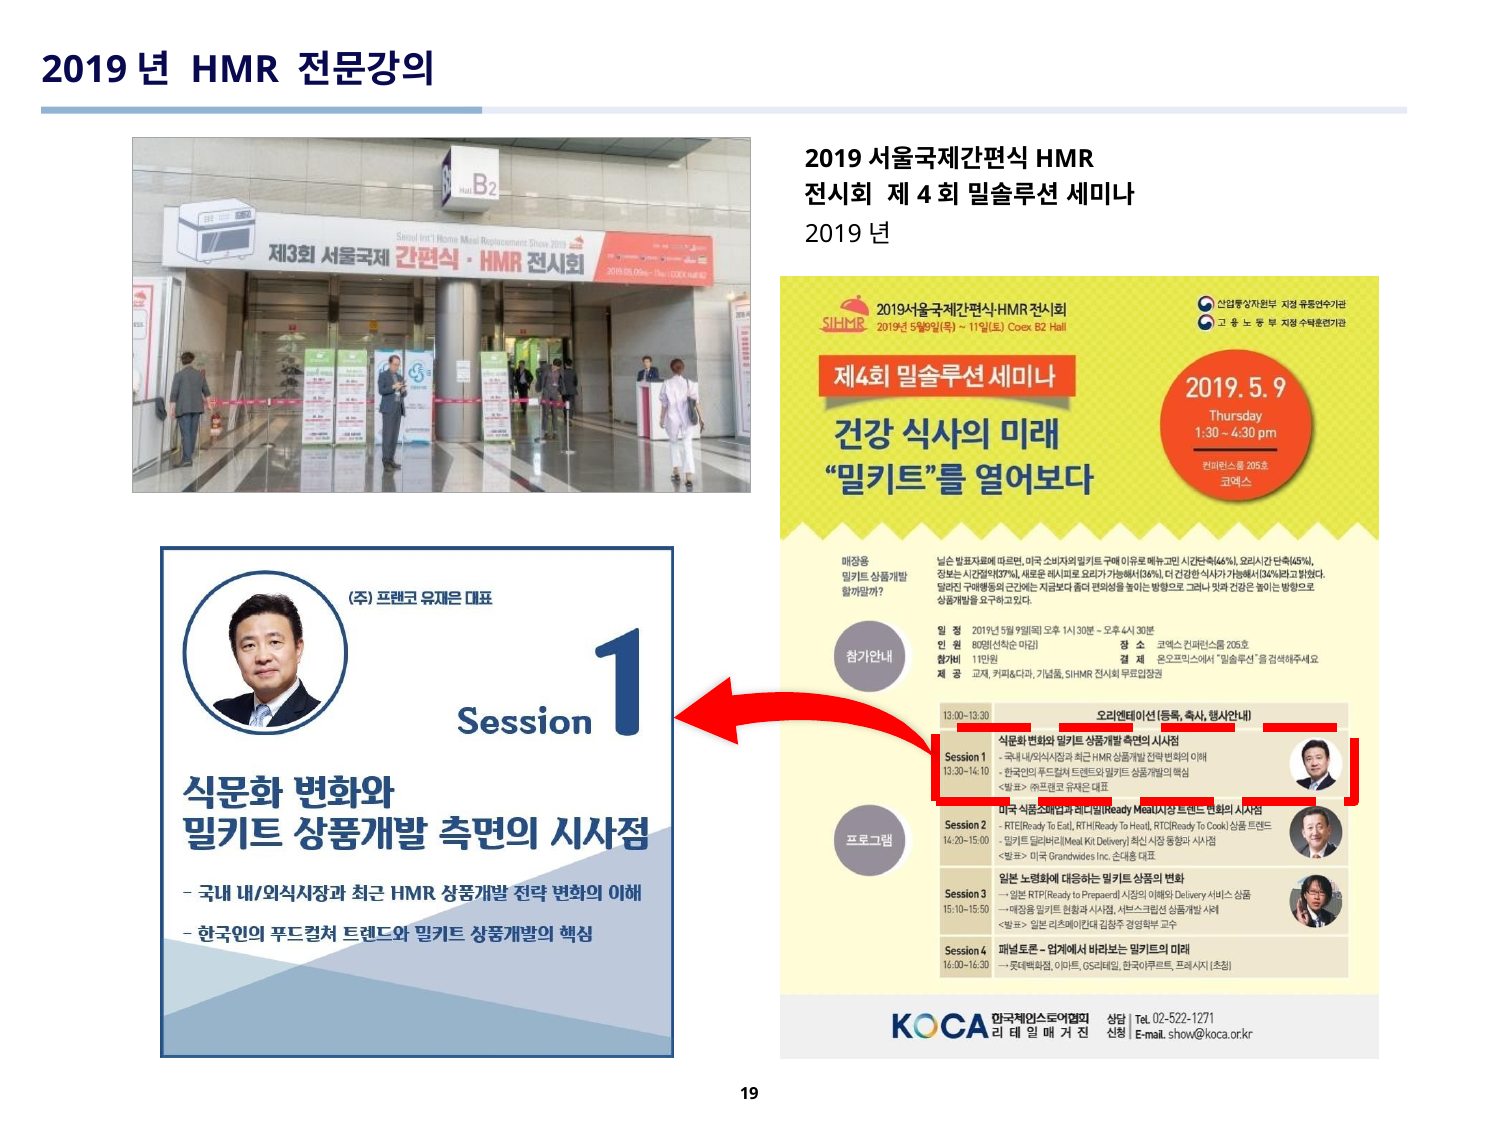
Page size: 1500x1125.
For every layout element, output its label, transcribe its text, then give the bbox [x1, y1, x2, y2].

text_box 2019년 HMR 전문강의 [39, 42, 439, 90]
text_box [40, 106, 1408, 114]
slide_number 19 [733, 1081, 769, 1125]
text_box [132, 136, 1379, 1059]
